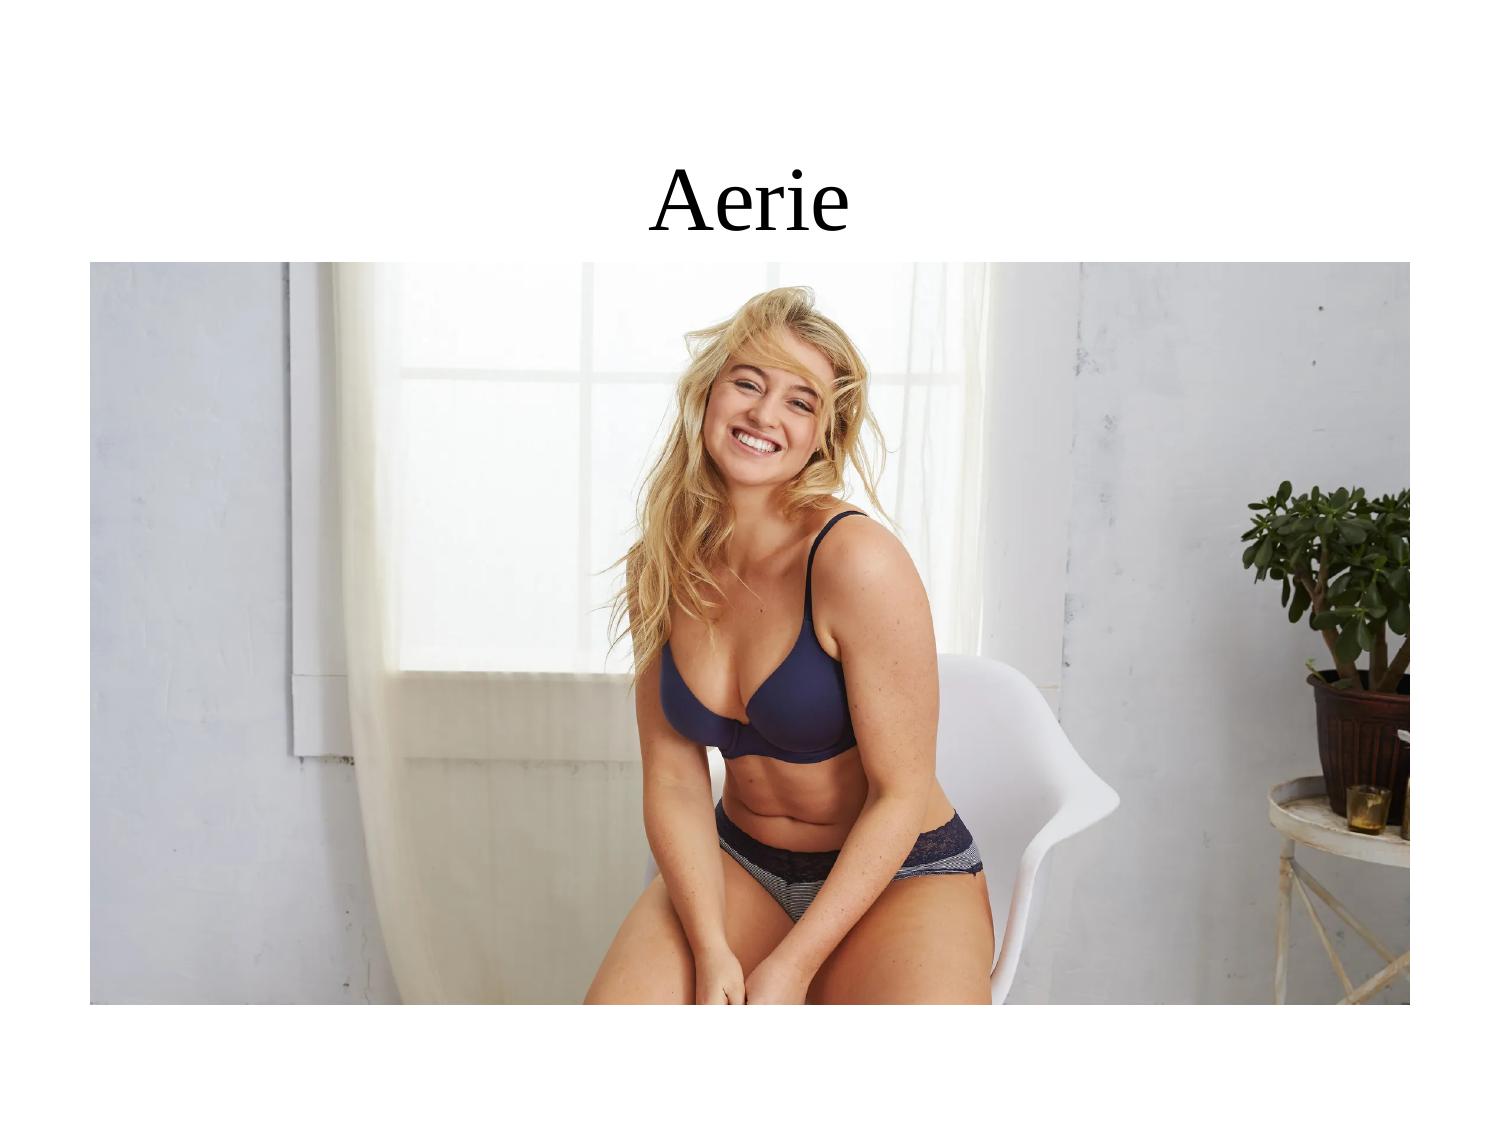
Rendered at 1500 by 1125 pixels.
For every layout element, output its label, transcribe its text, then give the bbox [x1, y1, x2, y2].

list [89, 262, 1411, 1006]
title Aerie [112, 99, 1388, 260]
